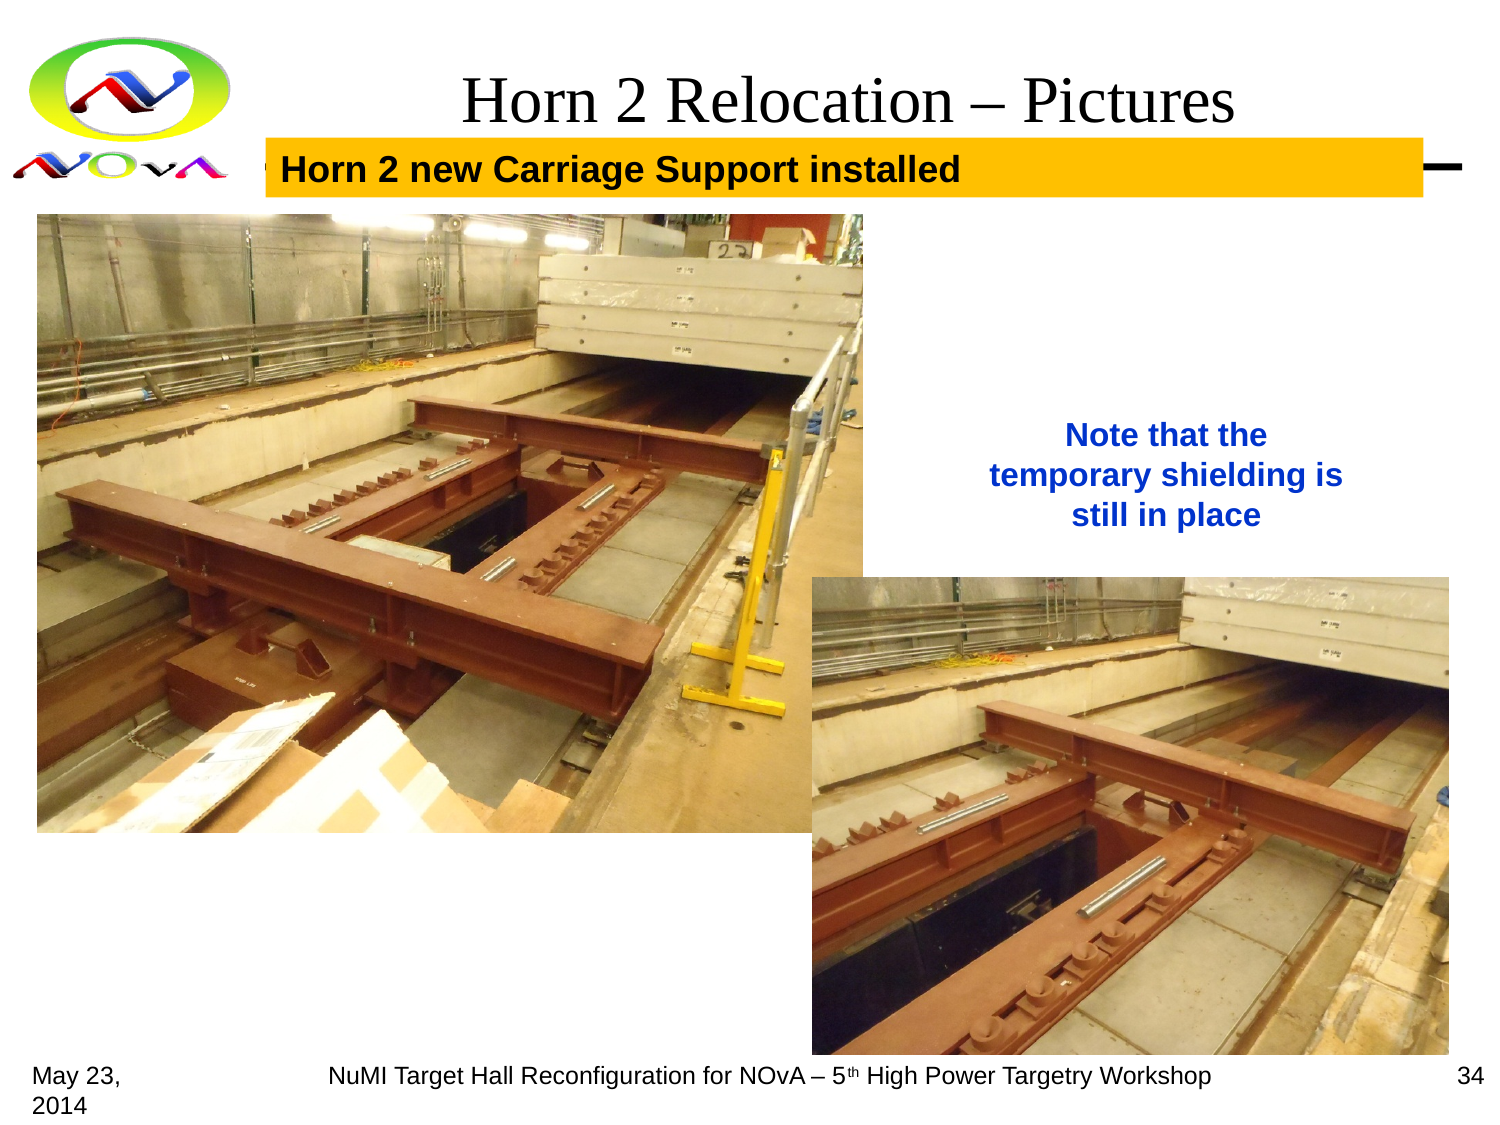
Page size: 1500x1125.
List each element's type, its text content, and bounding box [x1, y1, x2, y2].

picture [37, 213, 1450, 1055]
title Horn 2 Relocation – Pictures [284, 40, 1416, 137]
picture [0, 36, 232, 182]
text_box NuMI Target Hall Reconfiguration for NOvA – 5th High Power Targetry Workshop [312, 1052, 1229, 1095]
text_box Horn 2 new Carriage Support installed [265, 137, 1424, 198]
text_box May 23, 2014 [16, 1052, 199, 1091]
slide_number 34 [1149, 1051, 1500, 1096]
text_box Note that the temporary shielding is still in place [968, 405, 1365, 541]
